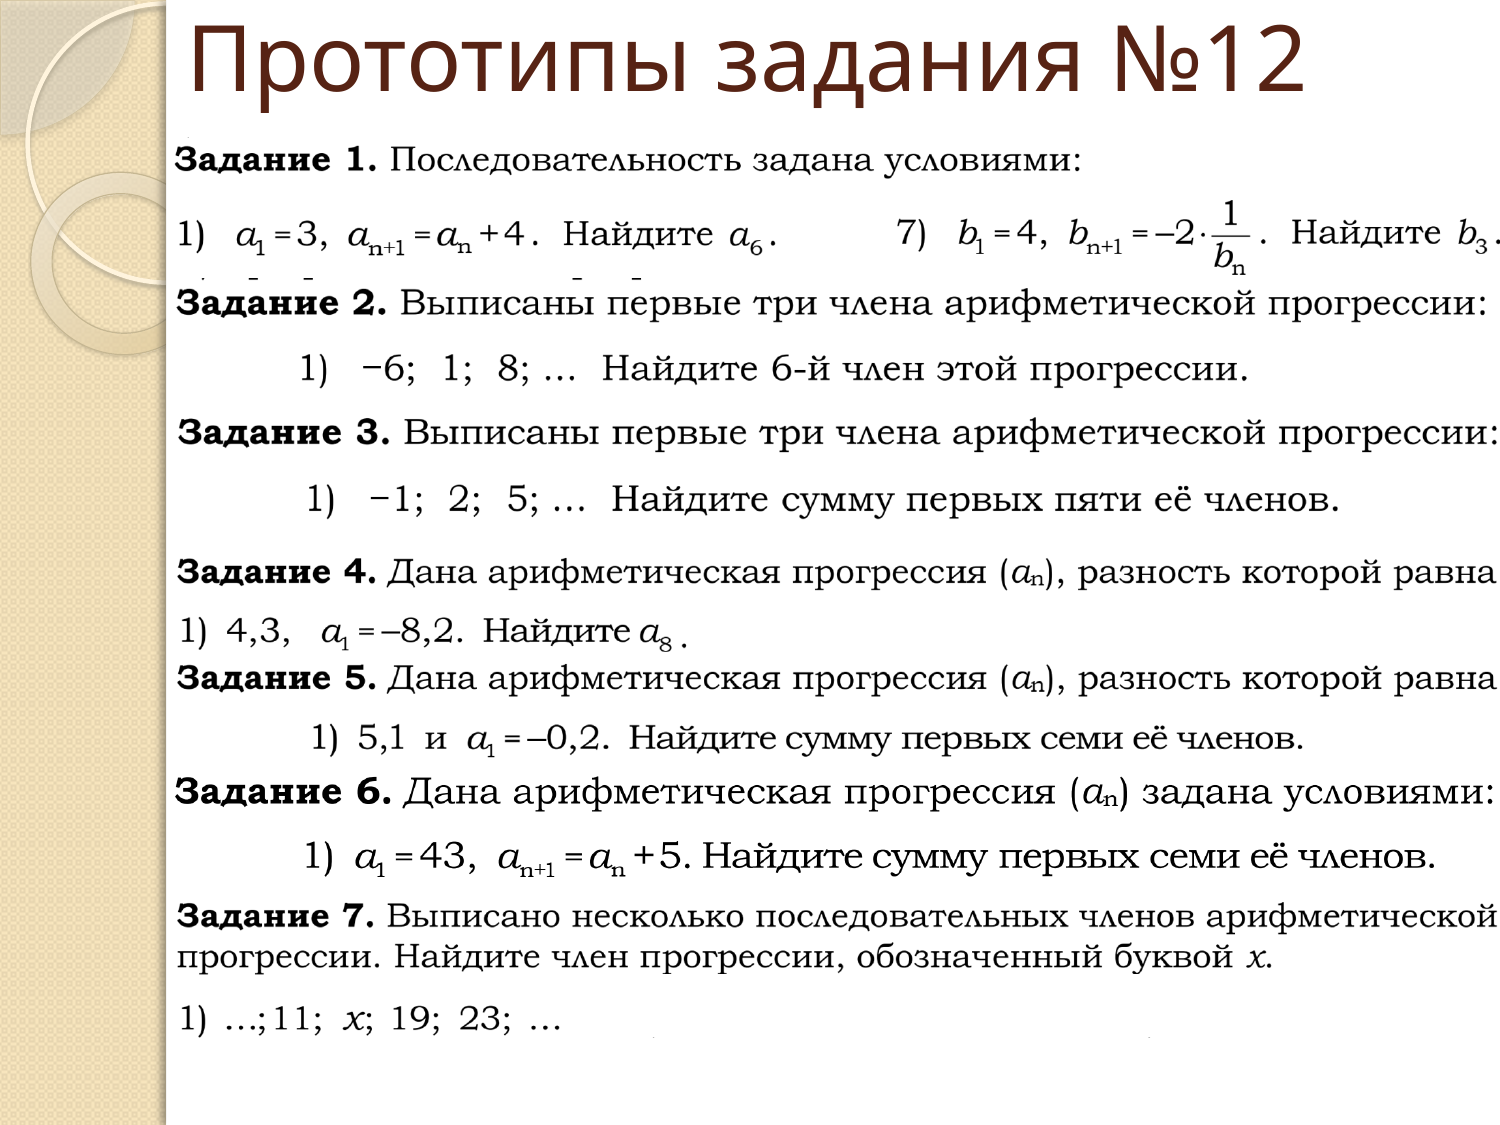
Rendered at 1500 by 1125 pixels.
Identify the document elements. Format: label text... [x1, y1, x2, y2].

picture [170, 893, 1500, 1044]
picture [170, 765, 1500, 882]
title Прототипы задания №12 [171, 0, 1402, 114]
picture [170, 550, 1500, 758]
picture [170, 408, 1500, 520]
picture [170, 136, 1500, 393]
